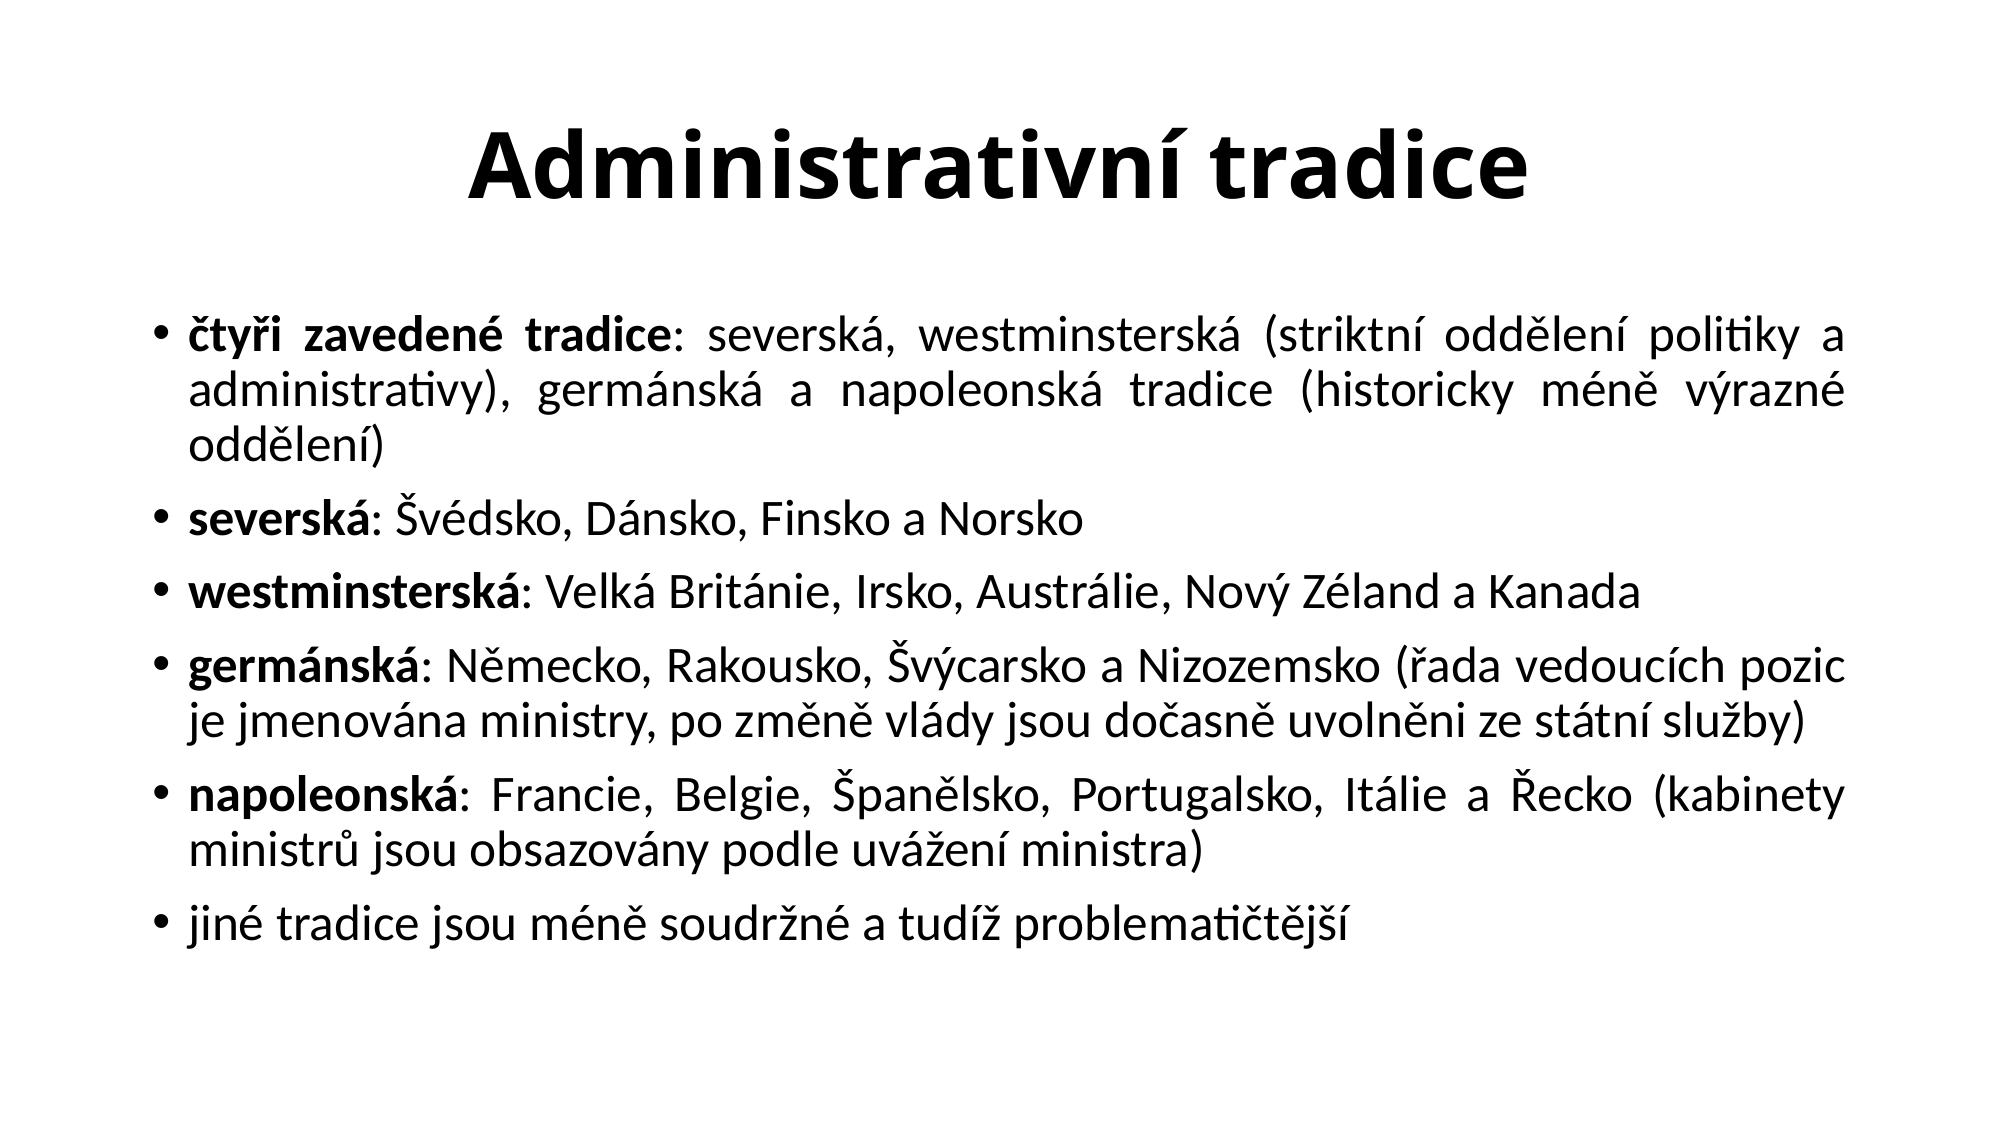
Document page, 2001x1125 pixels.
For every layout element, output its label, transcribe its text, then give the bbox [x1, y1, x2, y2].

list čtyři zavedené tradice: severská, westminsterská (striktní oddělení politiky a administrativy), germánská a napoleonská tradice (historicky méně výrazné oddělení) severská: Švédsko, Dánsko, Finsko a Norsko westminsterská: Velká Británie, Irsko, Austrálie, Nový Zéland a Kanada germánská: Německo, Rakousko, Švýcarsko a Nizozemsko (řada vedoucích pozic je jmenována ministry, po změně vlády jsou dočasně uvolněni ze státní služby) napoleonská: Francie, Belgie, Španělsko, Portugalsko, Itálie a Řecko (kabinety ministrů jsou obsazovány podle uvážení ministra) jiné tradice jsou méně soudržné a tudíž problematičtější [137, 299, 1863, 1014]
title Administrativní tradice [137, 59, 1863, 278]
